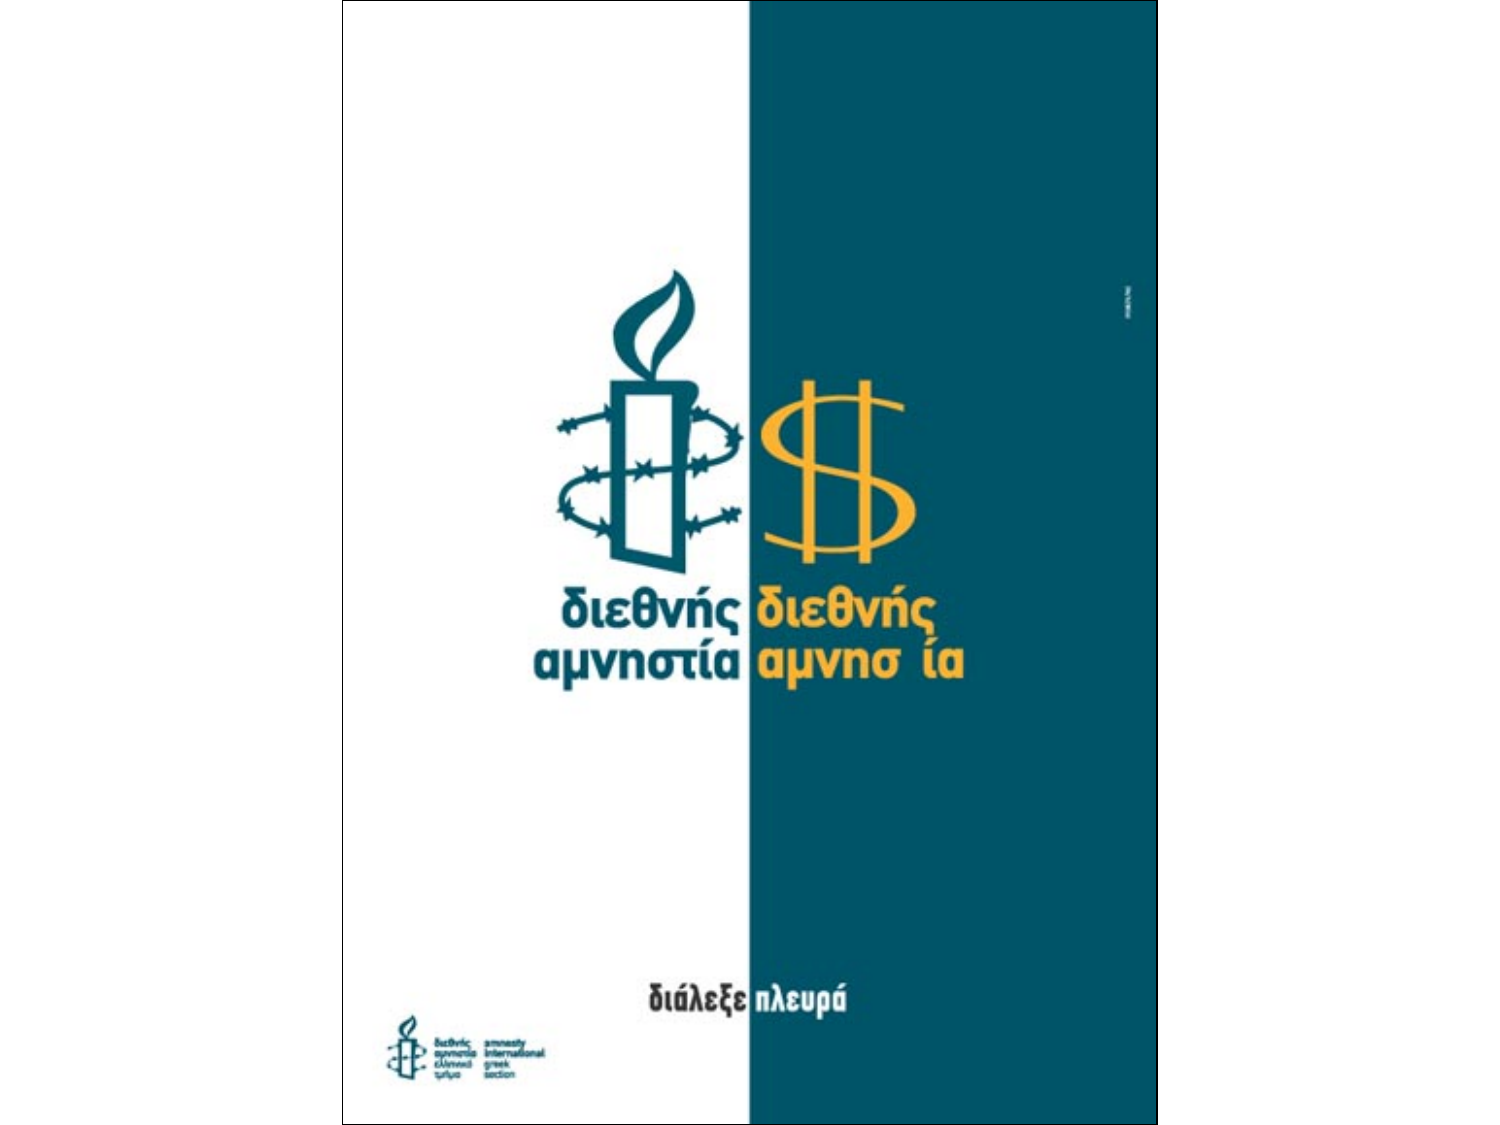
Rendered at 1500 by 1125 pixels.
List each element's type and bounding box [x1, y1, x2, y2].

text_box [342, 0, 1158, 1125]
